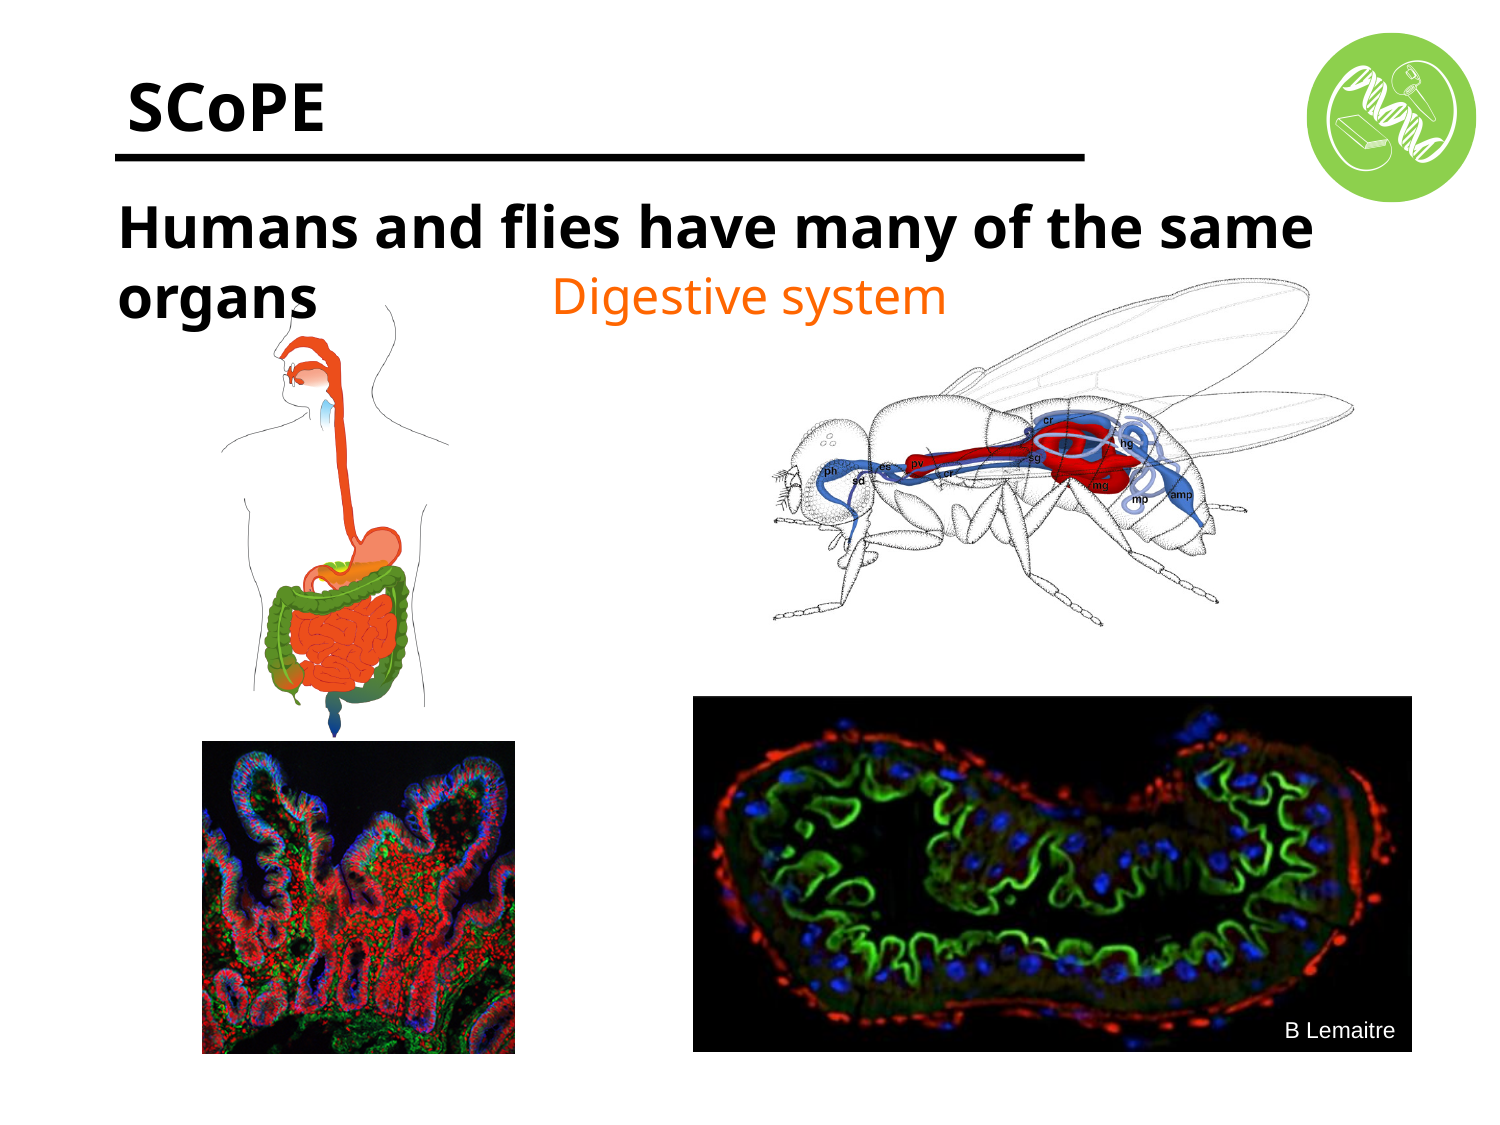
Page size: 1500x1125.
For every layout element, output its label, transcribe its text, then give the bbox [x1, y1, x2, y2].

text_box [693, 696, 1418, 1052]
text_box SCoPE [112, 34, 359, 154]
text_box [114, 153, 1086, 162]
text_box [721, 240, 1384, 655]
picture [1306, 32, 1477, 203]
text_box Humans and flies have many of the same organs [102, 183, 1445, 338]
picture [202, 293, 515, 1054]
